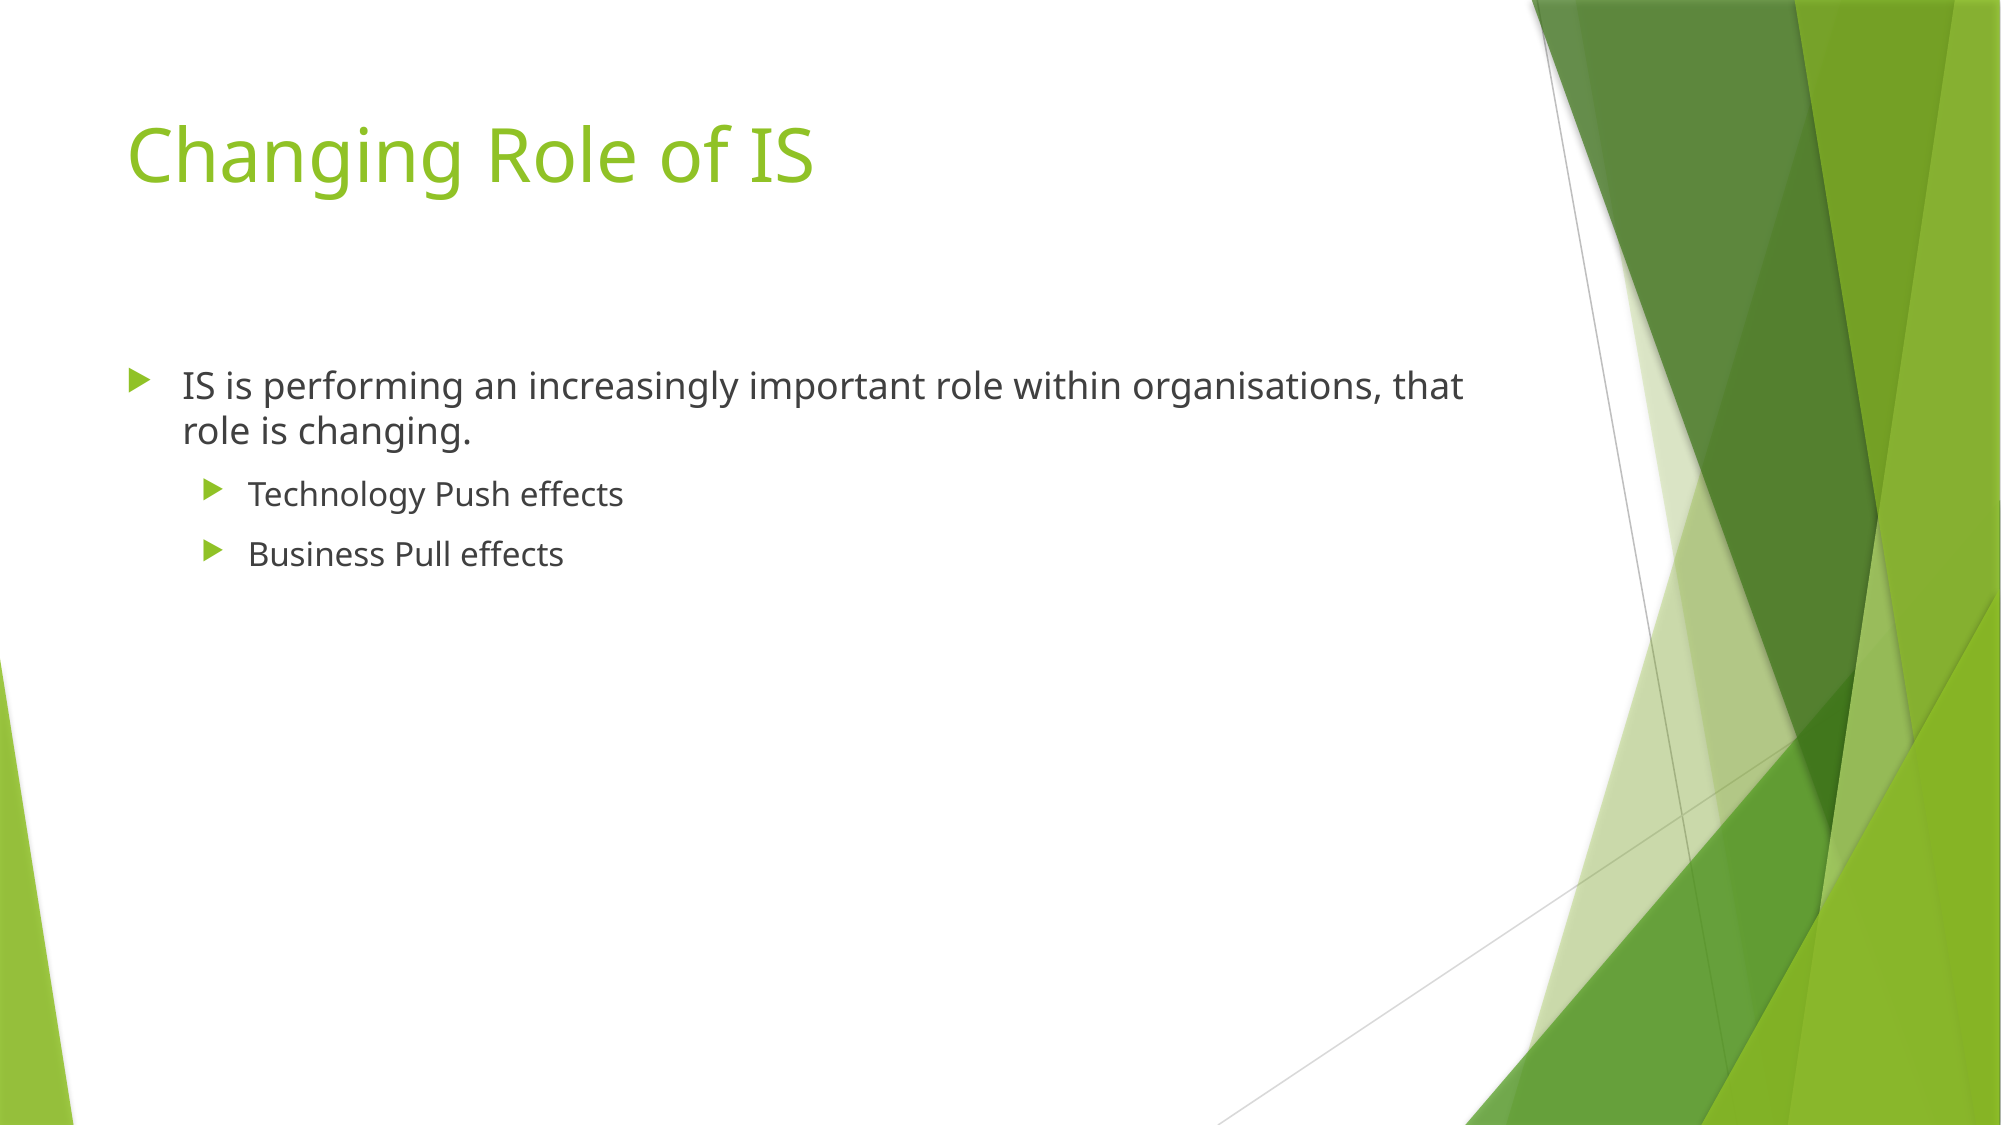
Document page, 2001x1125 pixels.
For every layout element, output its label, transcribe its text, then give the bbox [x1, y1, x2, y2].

title Changing Role of IS [111, 99, 1522, 317]
list IS is performing an increasingly important role within organisations, that role is changing. Technology Push effects Business Pull effects [111, 354, 1522, 992]
